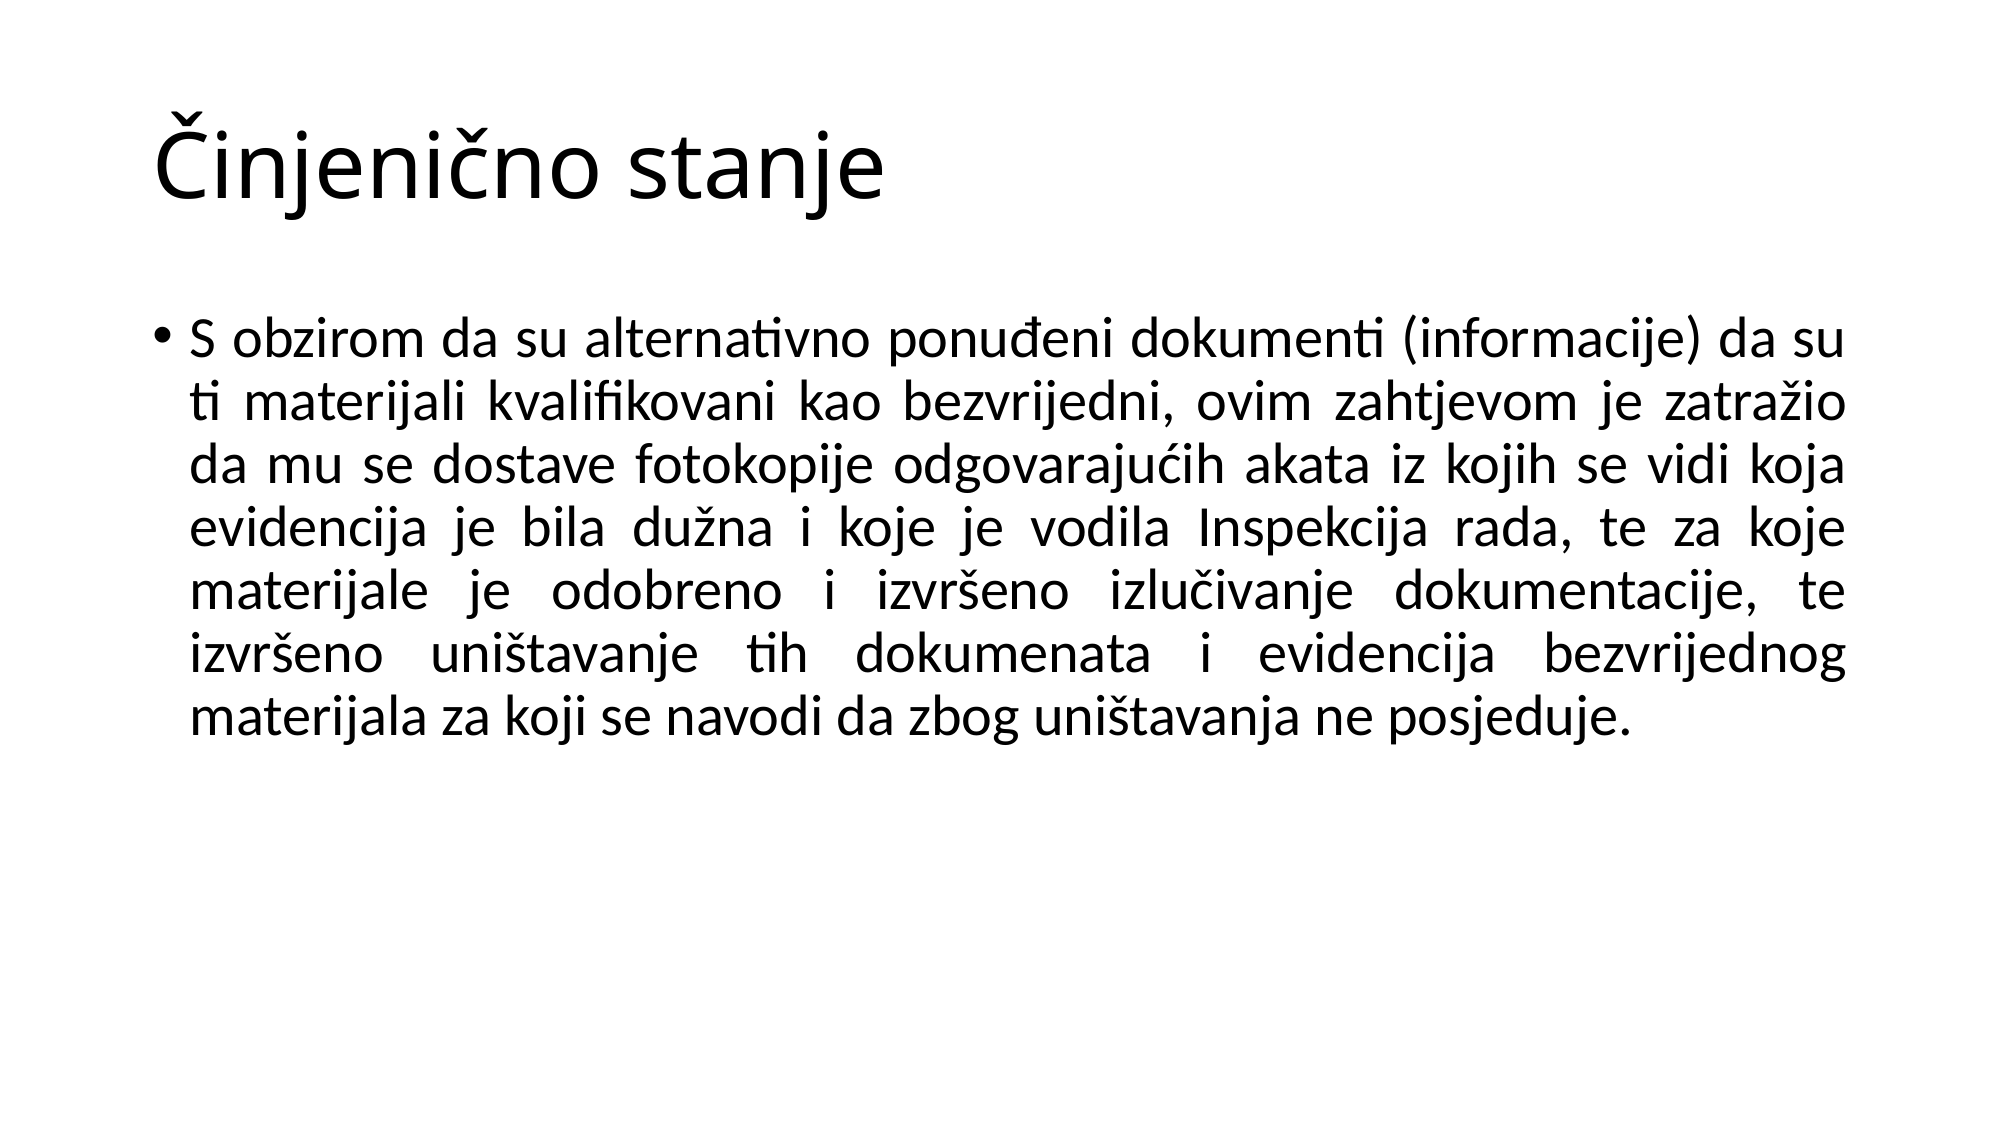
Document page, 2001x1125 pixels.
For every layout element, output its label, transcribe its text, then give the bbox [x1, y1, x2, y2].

list S obzirom da su alternativno ponuđeni dokumenti (informacije) da su ti materijali kvalifikovani kao bezvrijedni, ovim zahtjevom je zatražio da mu se dostave fotokopije odgovarajućih akata iz kojih se vidi koja evidencija je bila dužna i koje je vodila Inspekcija rada, te za koje materijale je odobreno i izvršeno izlučivanje dokumentacije, te izvršeno uništavanje tih dokumenata i evidencija bezvrijednog materijala za koji se navodi da zbog uništavanja ne posjeduje. [137, 299, 1863, 1014]
title Činjenično stanje [137, 59, 1863, 278]
